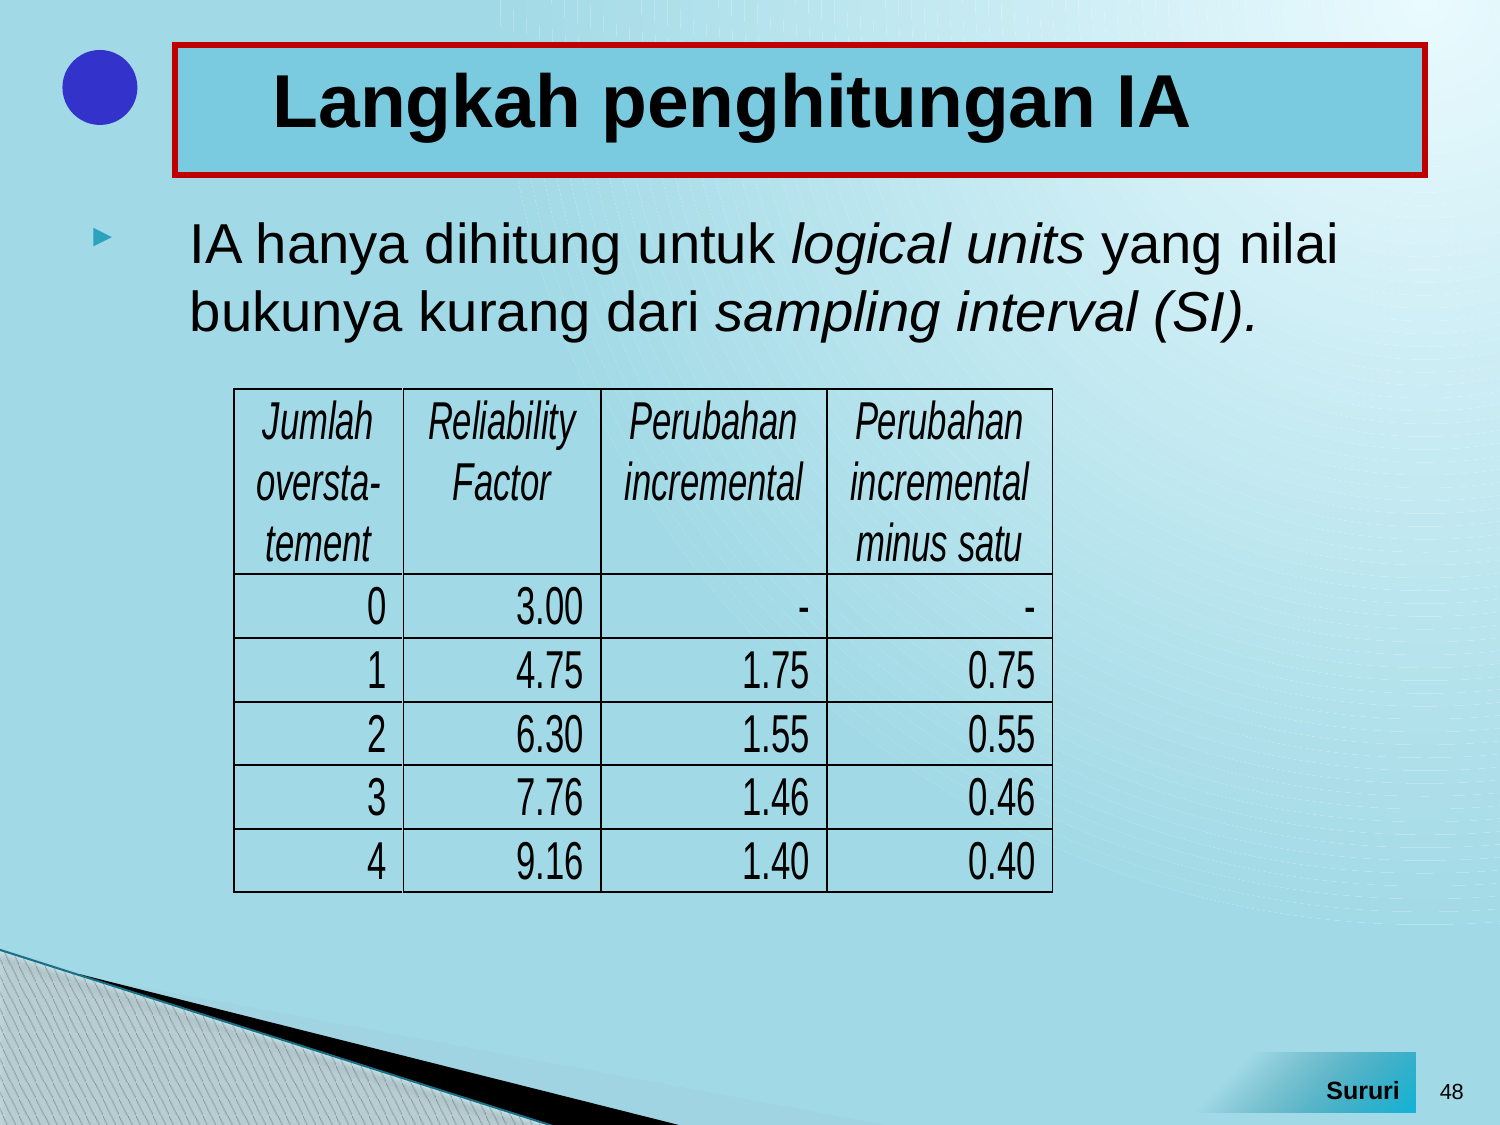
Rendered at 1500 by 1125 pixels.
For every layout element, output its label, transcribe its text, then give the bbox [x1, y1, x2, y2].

footer Sururi [1029, 1052, 1415, 1113]
picture [74, 387, 1469, 951]
list IA hanya dihitung untuk logical units yang nilai bukunya kurang dari sampling interval (SI). [75, 200, 1425, 375]
slide_number 48 [1418, 1051, 1479, 1112]
title Langkah penghitungan IA [174, 45, 1425, 175]
